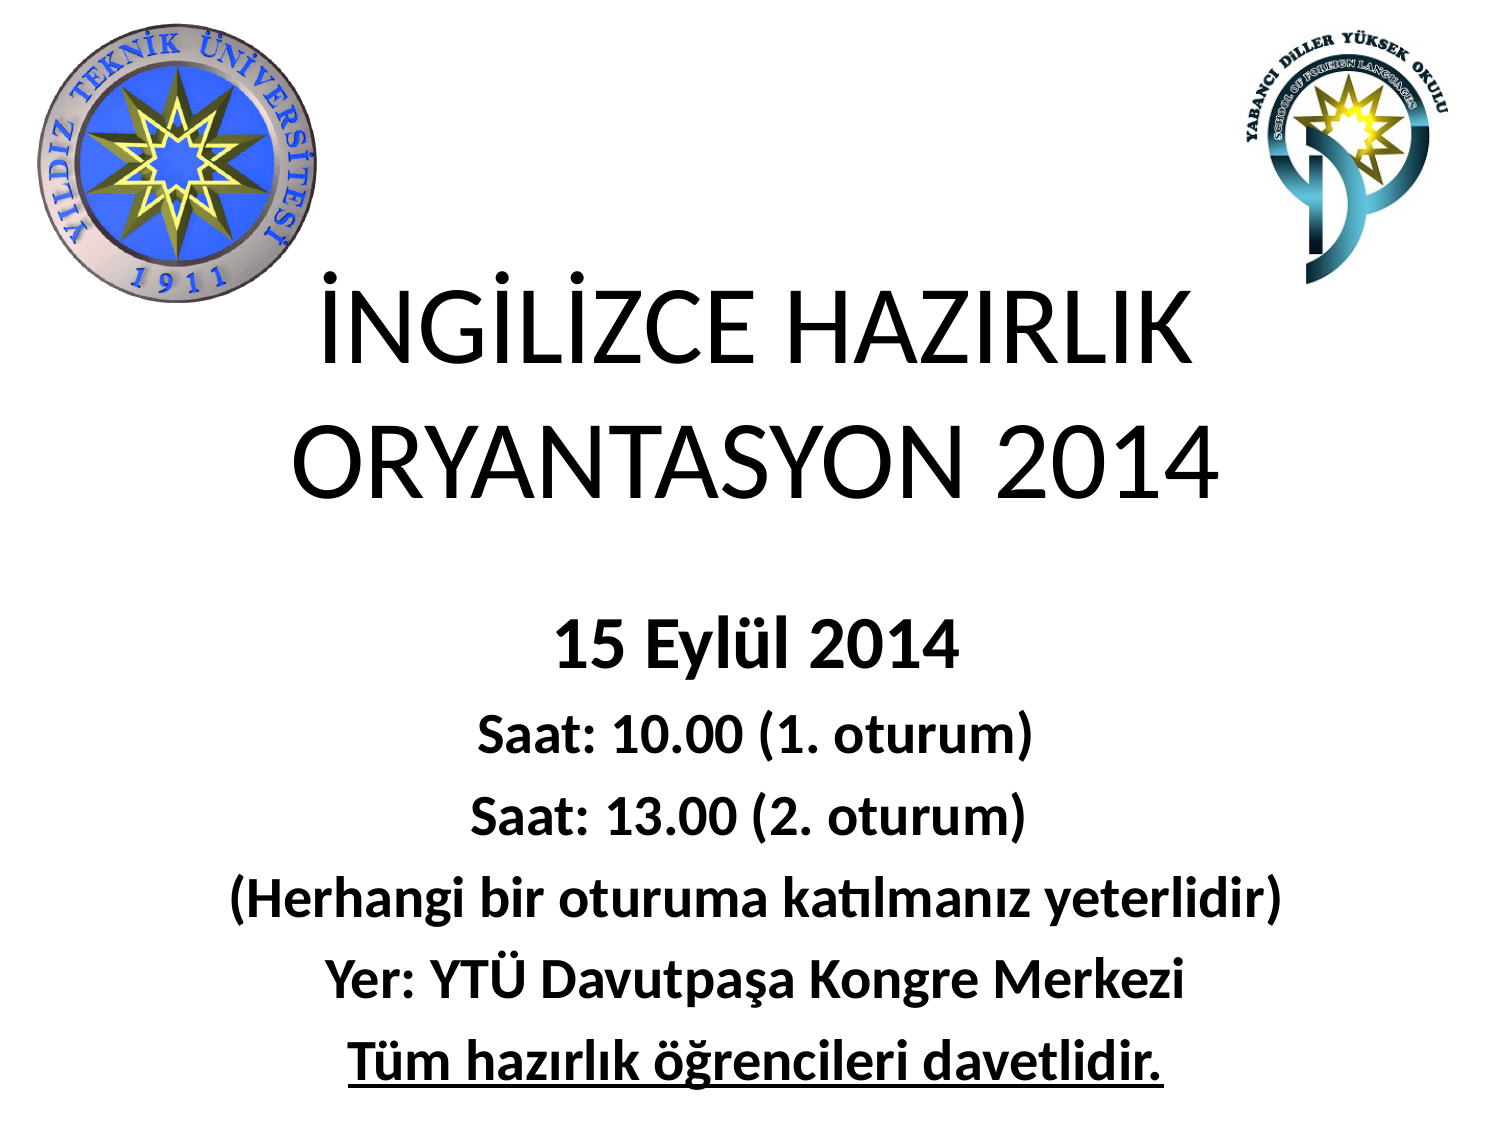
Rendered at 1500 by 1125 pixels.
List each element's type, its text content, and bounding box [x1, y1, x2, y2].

picture [37, 23, 317, 303]
text_box İNGİLİZCE HAZIRLIK ORYANTASYON 2014 [100, 243, 1412, 529]
subtitle 15 Eylül 2014 Saat: 10.00 (1. oturum) Saat: 13.00 (2. oturum) (Herhangi bir oturuma katılmanız yeterlidir) Yer: YTÜ Davutpaşa Kongre Merkezi Tüm hazırlık öğrencileri davetlidir. [123, 586, 1388, 1047]
title [100, 529, 1388, 693]
picture [1203, 3, 1500, 318]
